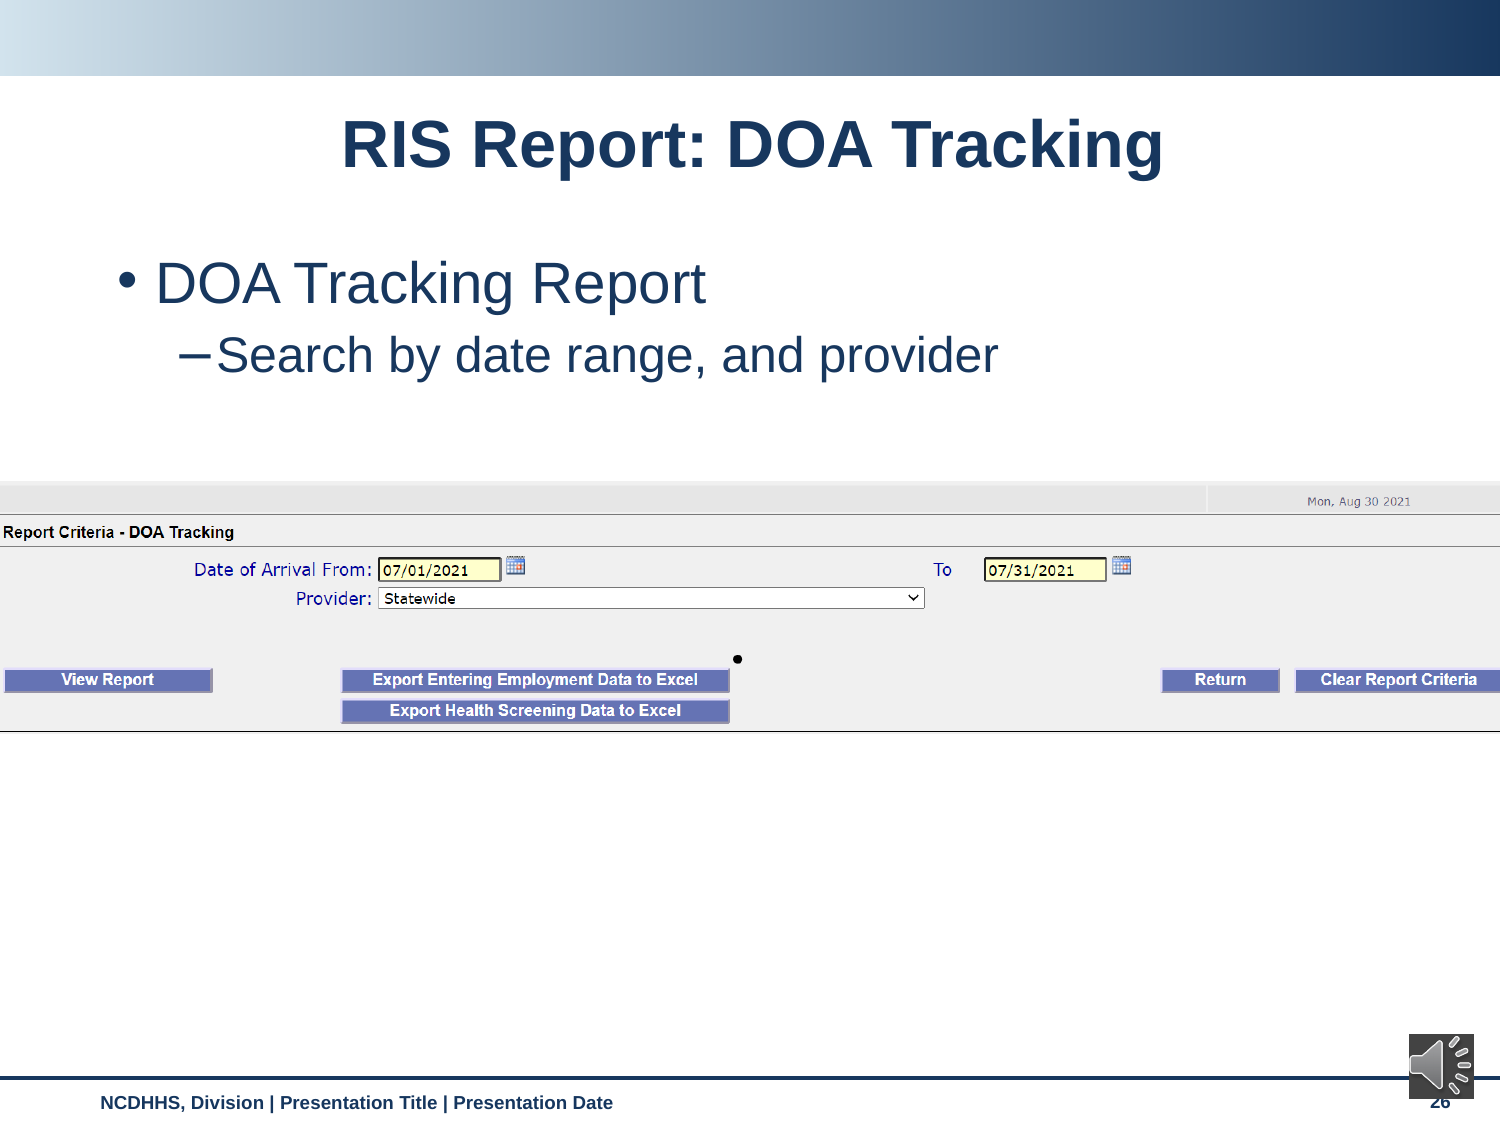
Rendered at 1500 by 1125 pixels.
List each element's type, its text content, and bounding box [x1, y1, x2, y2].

picture [0, 481, 1500, 734]
list [109, 200, 1404, 481]
picture [1408, 1033, 1475, 1100]
title RIS Report: DOA Tracking [110, 102, 1398, 193]
text_box DOA Tracking Report Search by date range, and provider [103, 237, 1398, 481]
